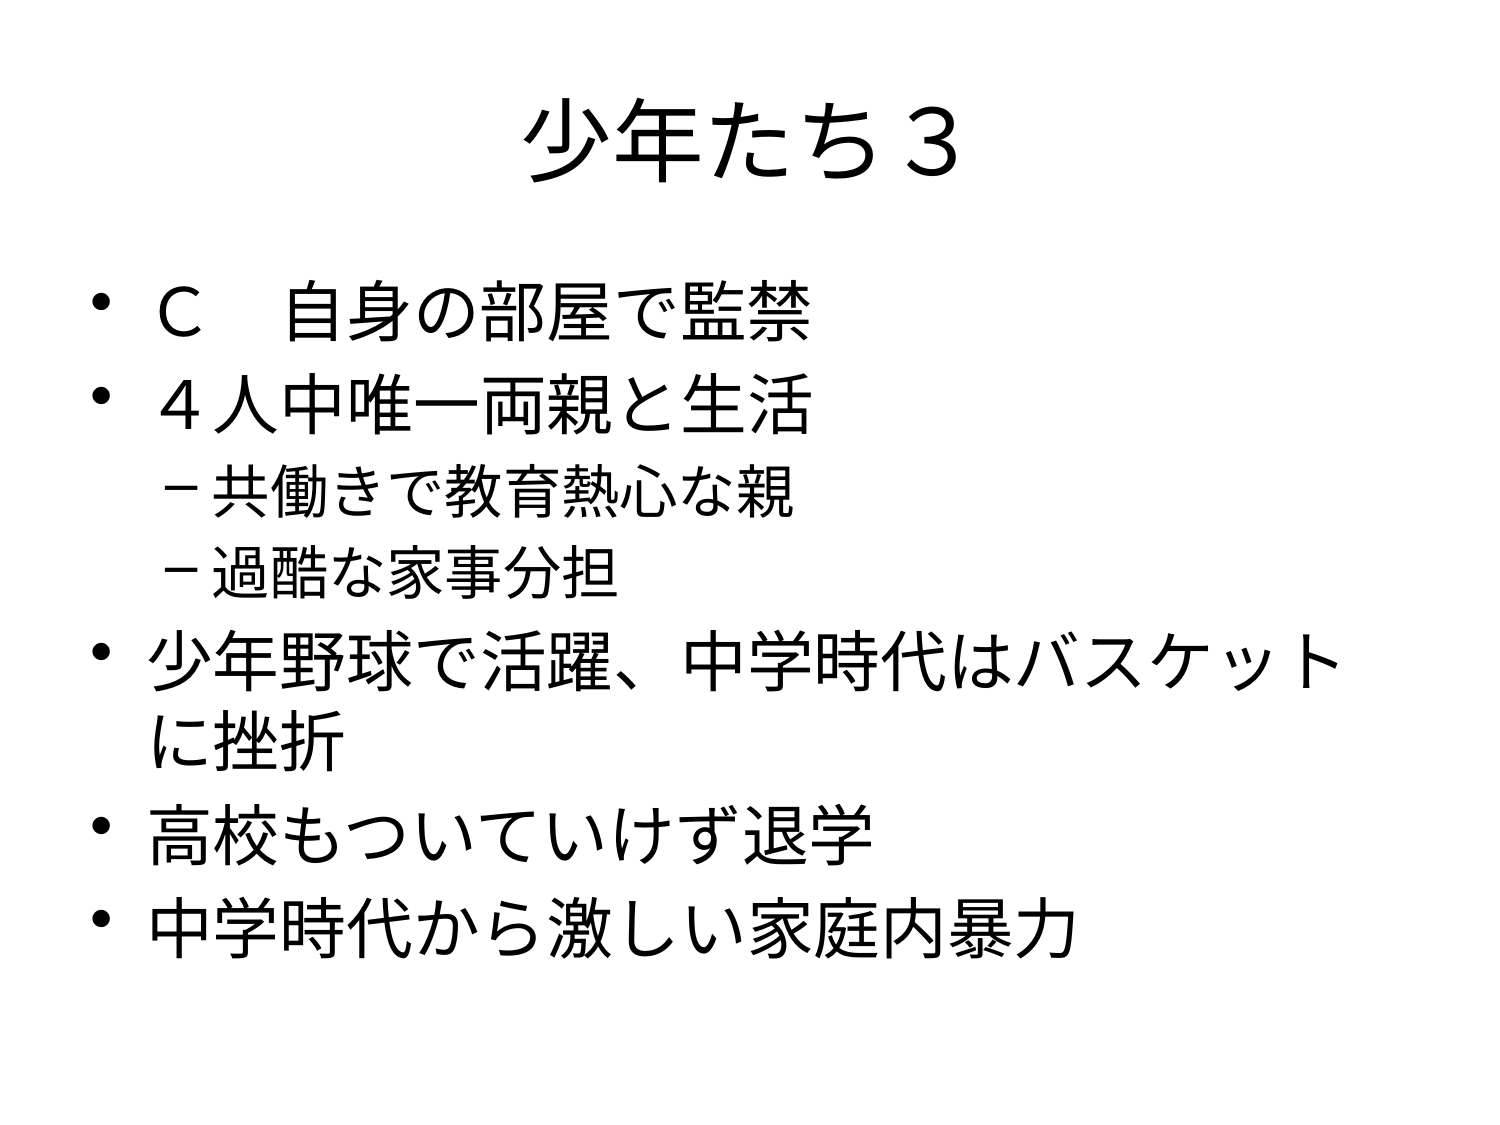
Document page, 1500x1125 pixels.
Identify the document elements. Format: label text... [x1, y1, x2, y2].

list Ｃ 自身の部屋で監禁 ４人中唯一両親と生活 共働きで教育熱心な親 過酷な家事分担 少年野球で活躍、中学時代はバスケットに挫折 高校もついていけず退学 中学時代から激しい家庭内暴力 [74, 262, 1426, 1006]
title 少年たち３ [74, 44, 1426, 233]
